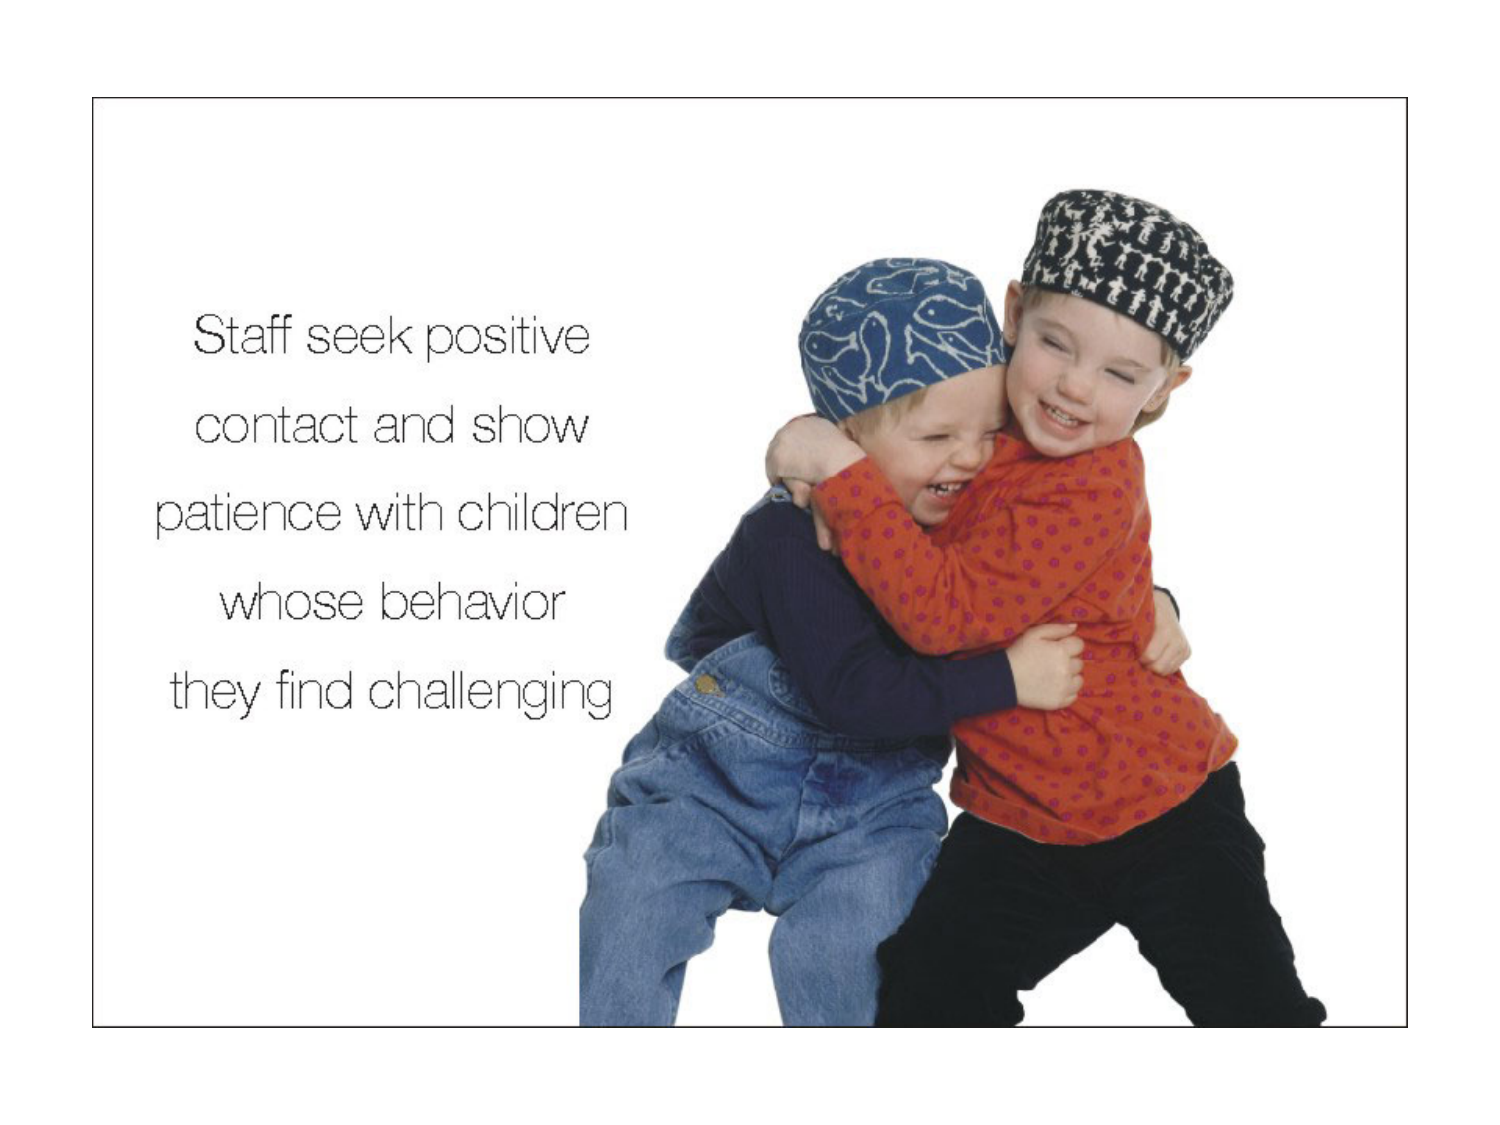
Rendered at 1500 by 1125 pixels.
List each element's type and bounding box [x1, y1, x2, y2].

picture [91, 97, 1408, 1028]
